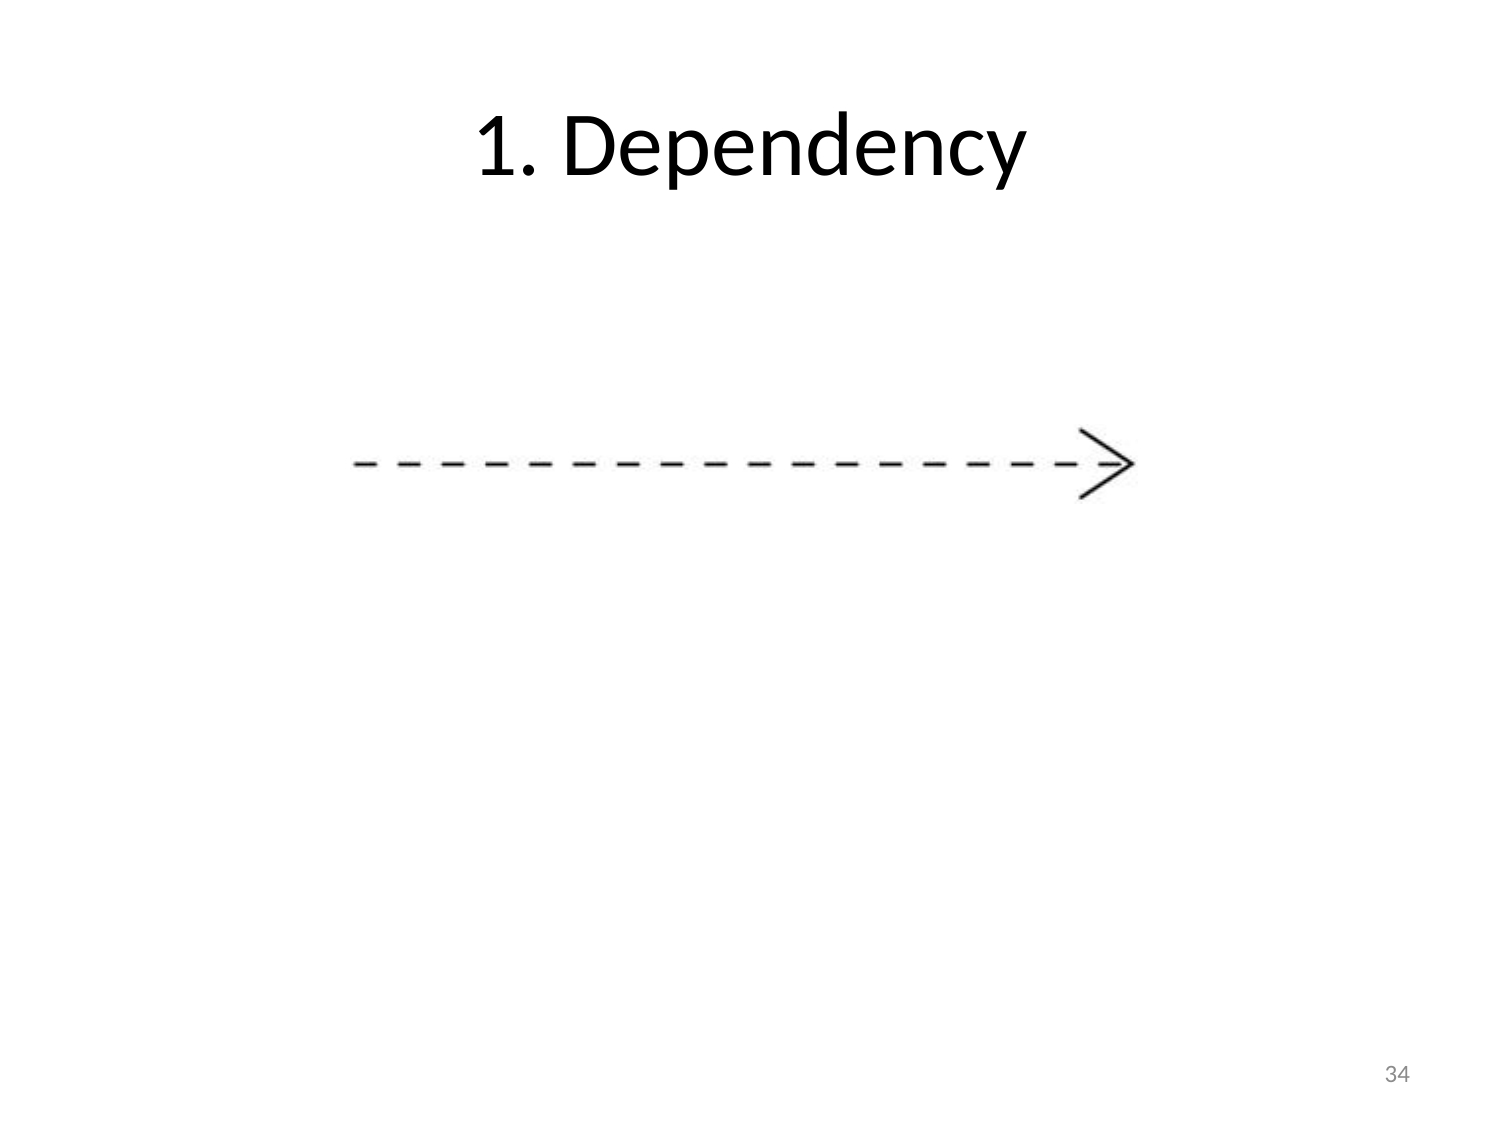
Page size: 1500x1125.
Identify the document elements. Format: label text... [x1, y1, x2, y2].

title 1. Dependency [75, 45, 1425, 233]
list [349, 424, 1138, 504]
slide_number 34 [1074, 1042, 1425, 1103]
